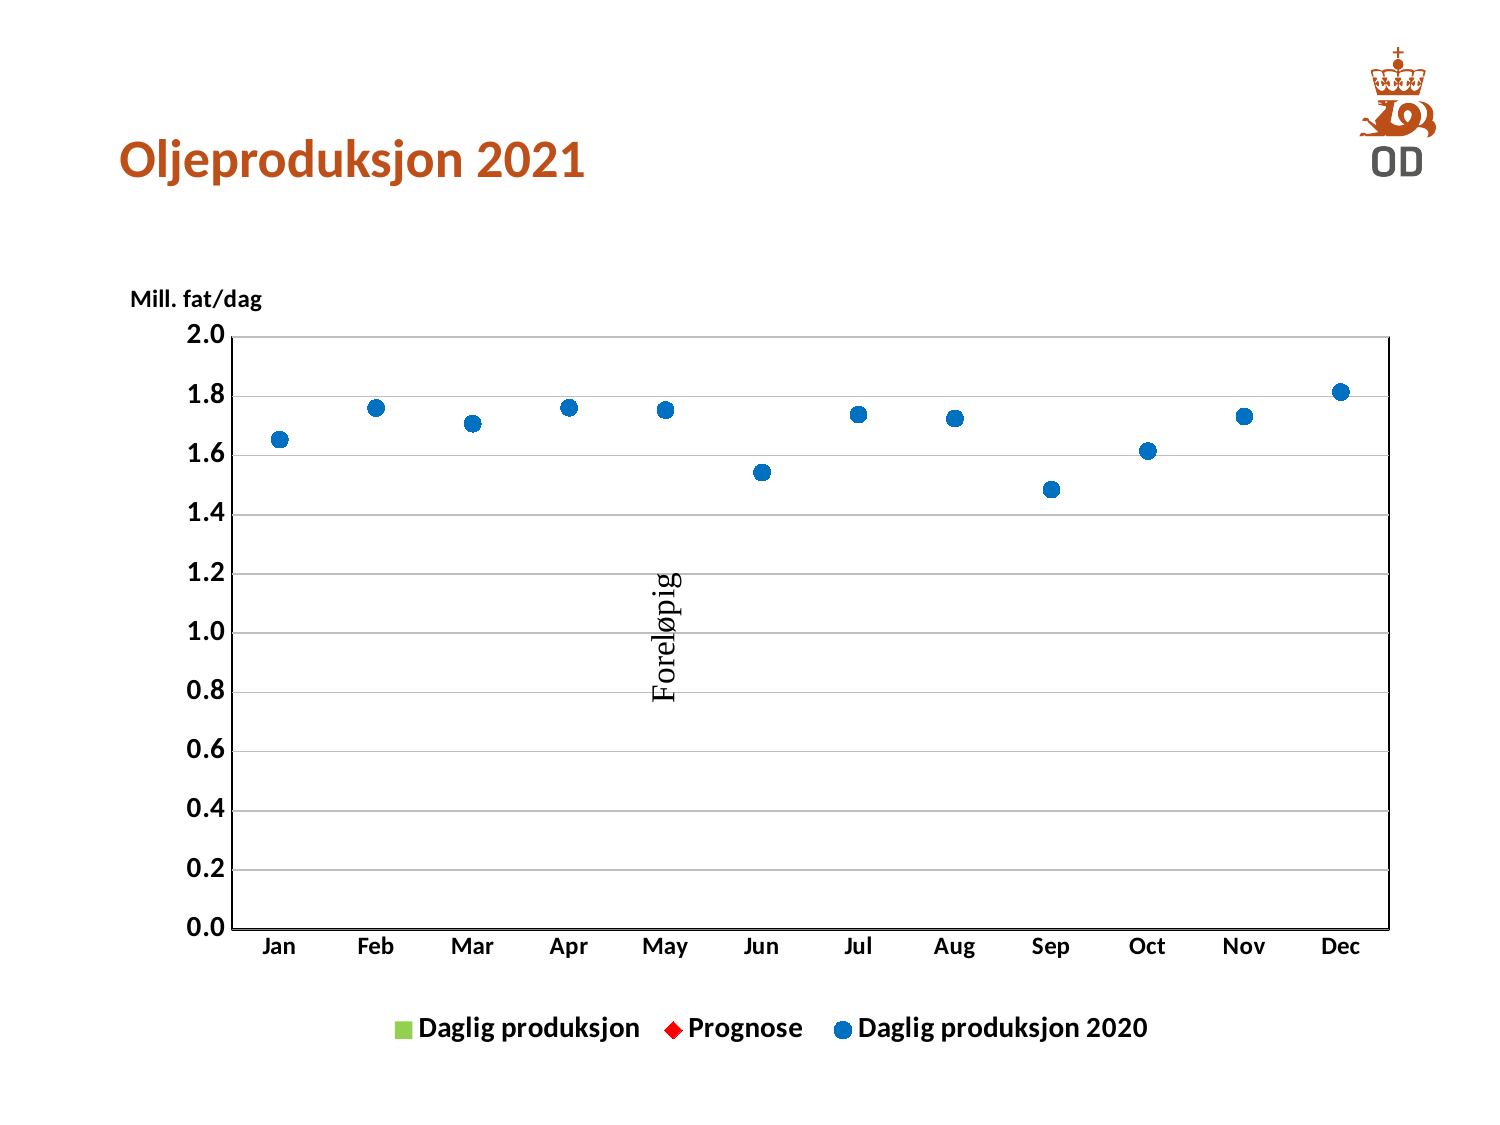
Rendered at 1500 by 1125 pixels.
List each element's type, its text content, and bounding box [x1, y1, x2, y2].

title Oljeproduksjon 2021 [104, 48, 1396, 197]
chart [101, 219, 1443, 1077]
picture [1359, 47, 1436, 177]
